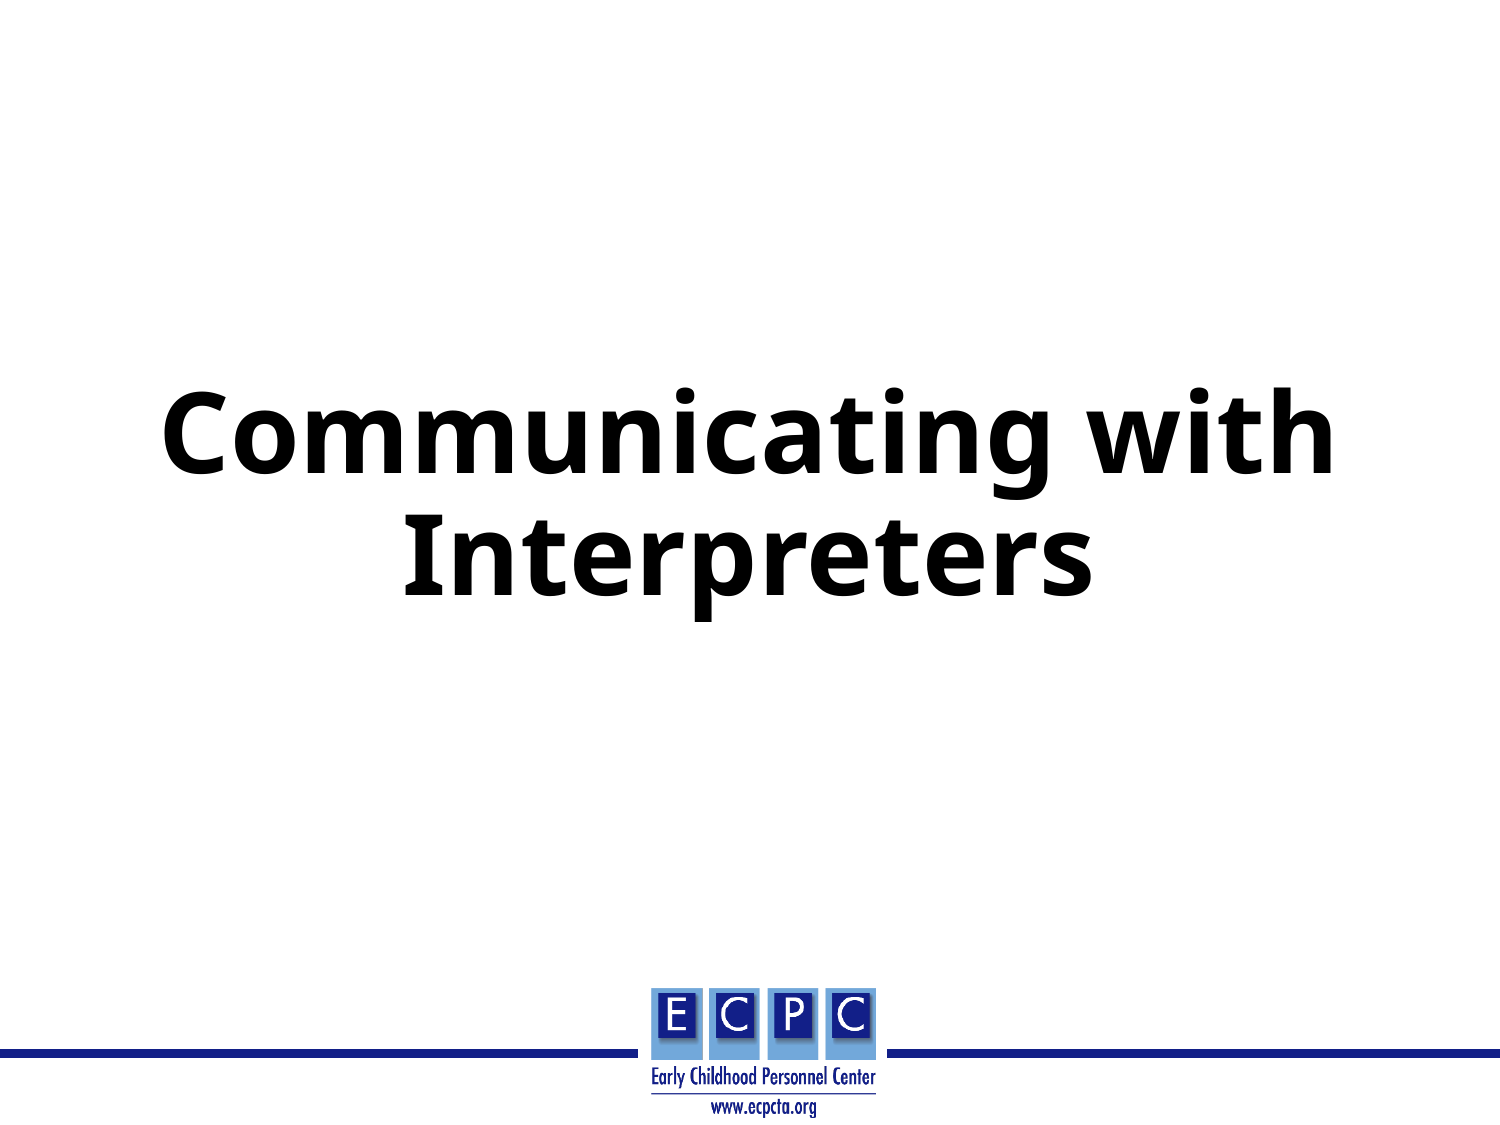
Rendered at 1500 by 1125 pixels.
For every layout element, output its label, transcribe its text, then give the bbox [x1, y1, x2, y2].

title Communicating with Interpreters [102, 254, 1397, 628]
picture [651, 988, 876, 1118]
